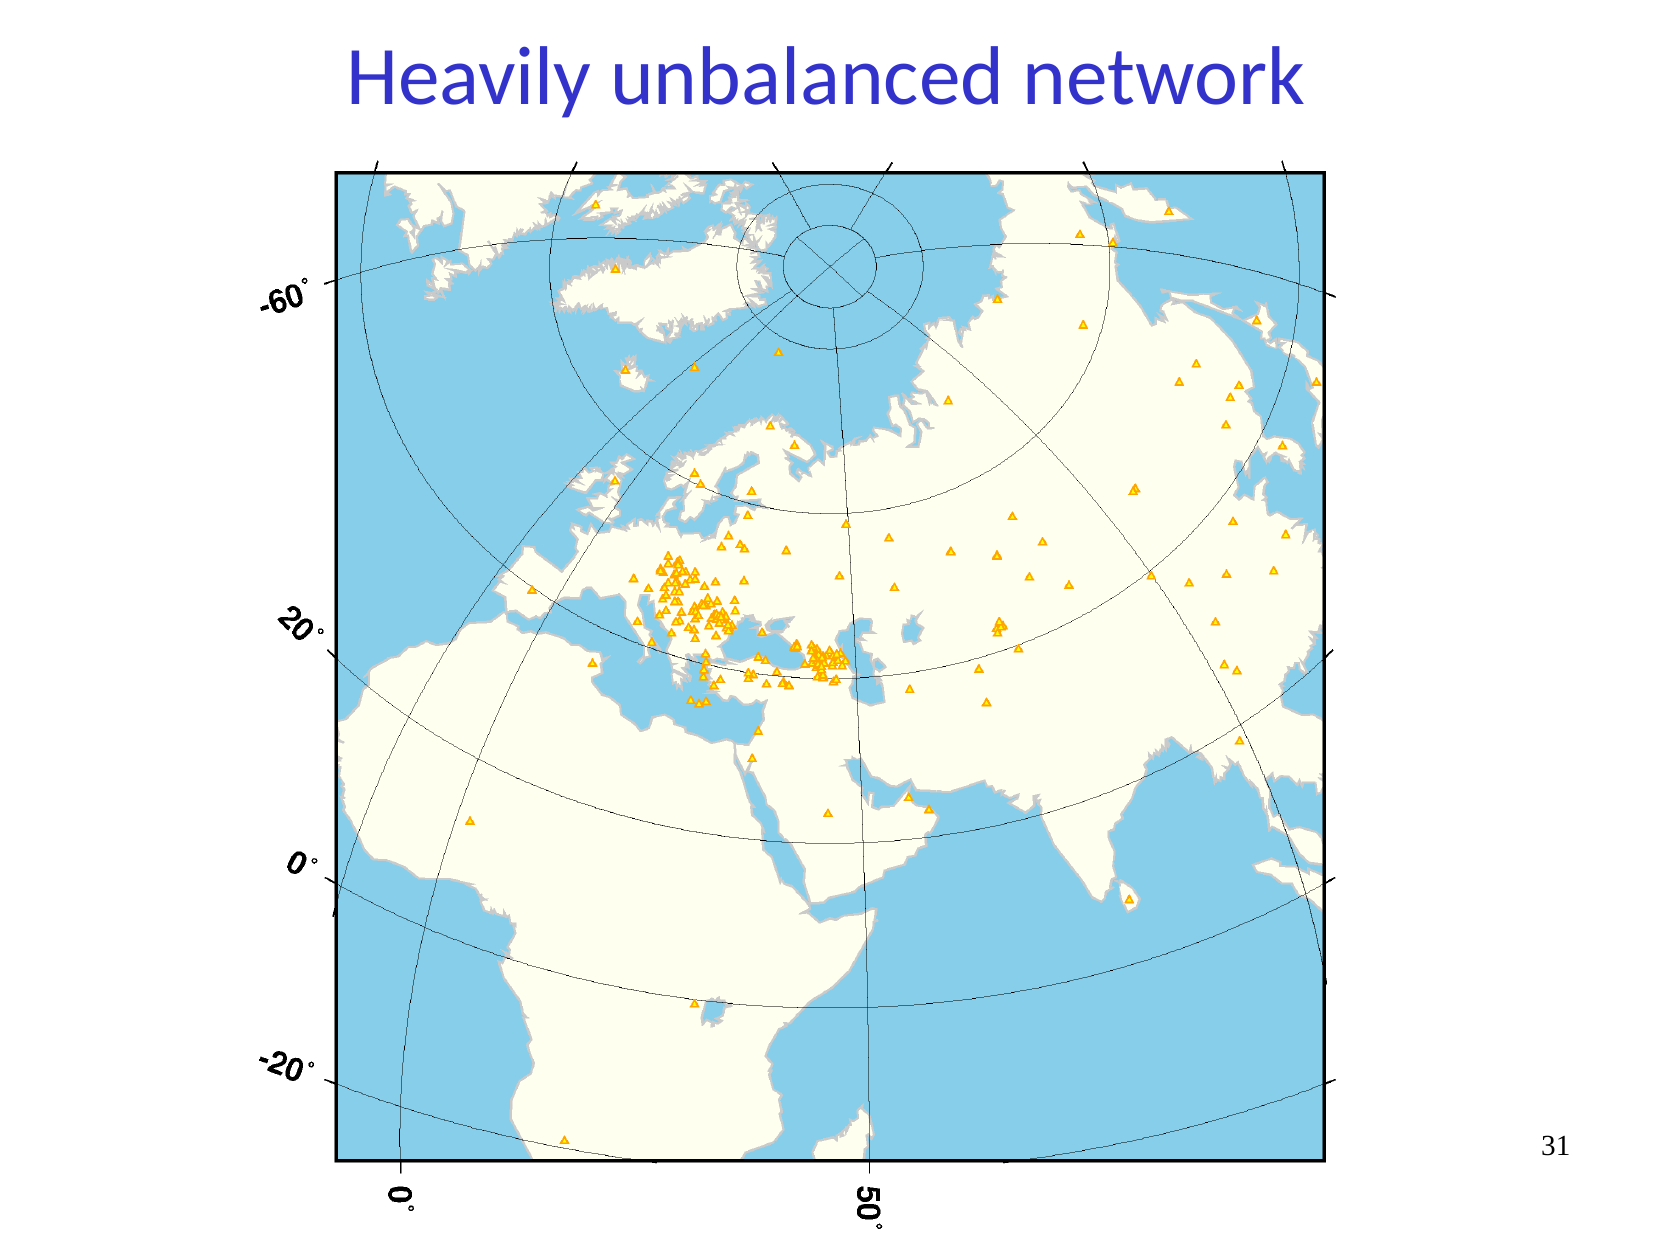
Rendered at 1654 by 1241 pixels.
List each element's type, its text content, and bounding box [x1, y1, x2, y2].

title Heavily unbalanced network [82, 17, 1570, 136]
slide_number 31 [1340, 1129, 1571, 1215]
picture [259, 159, 1337, 1230]
